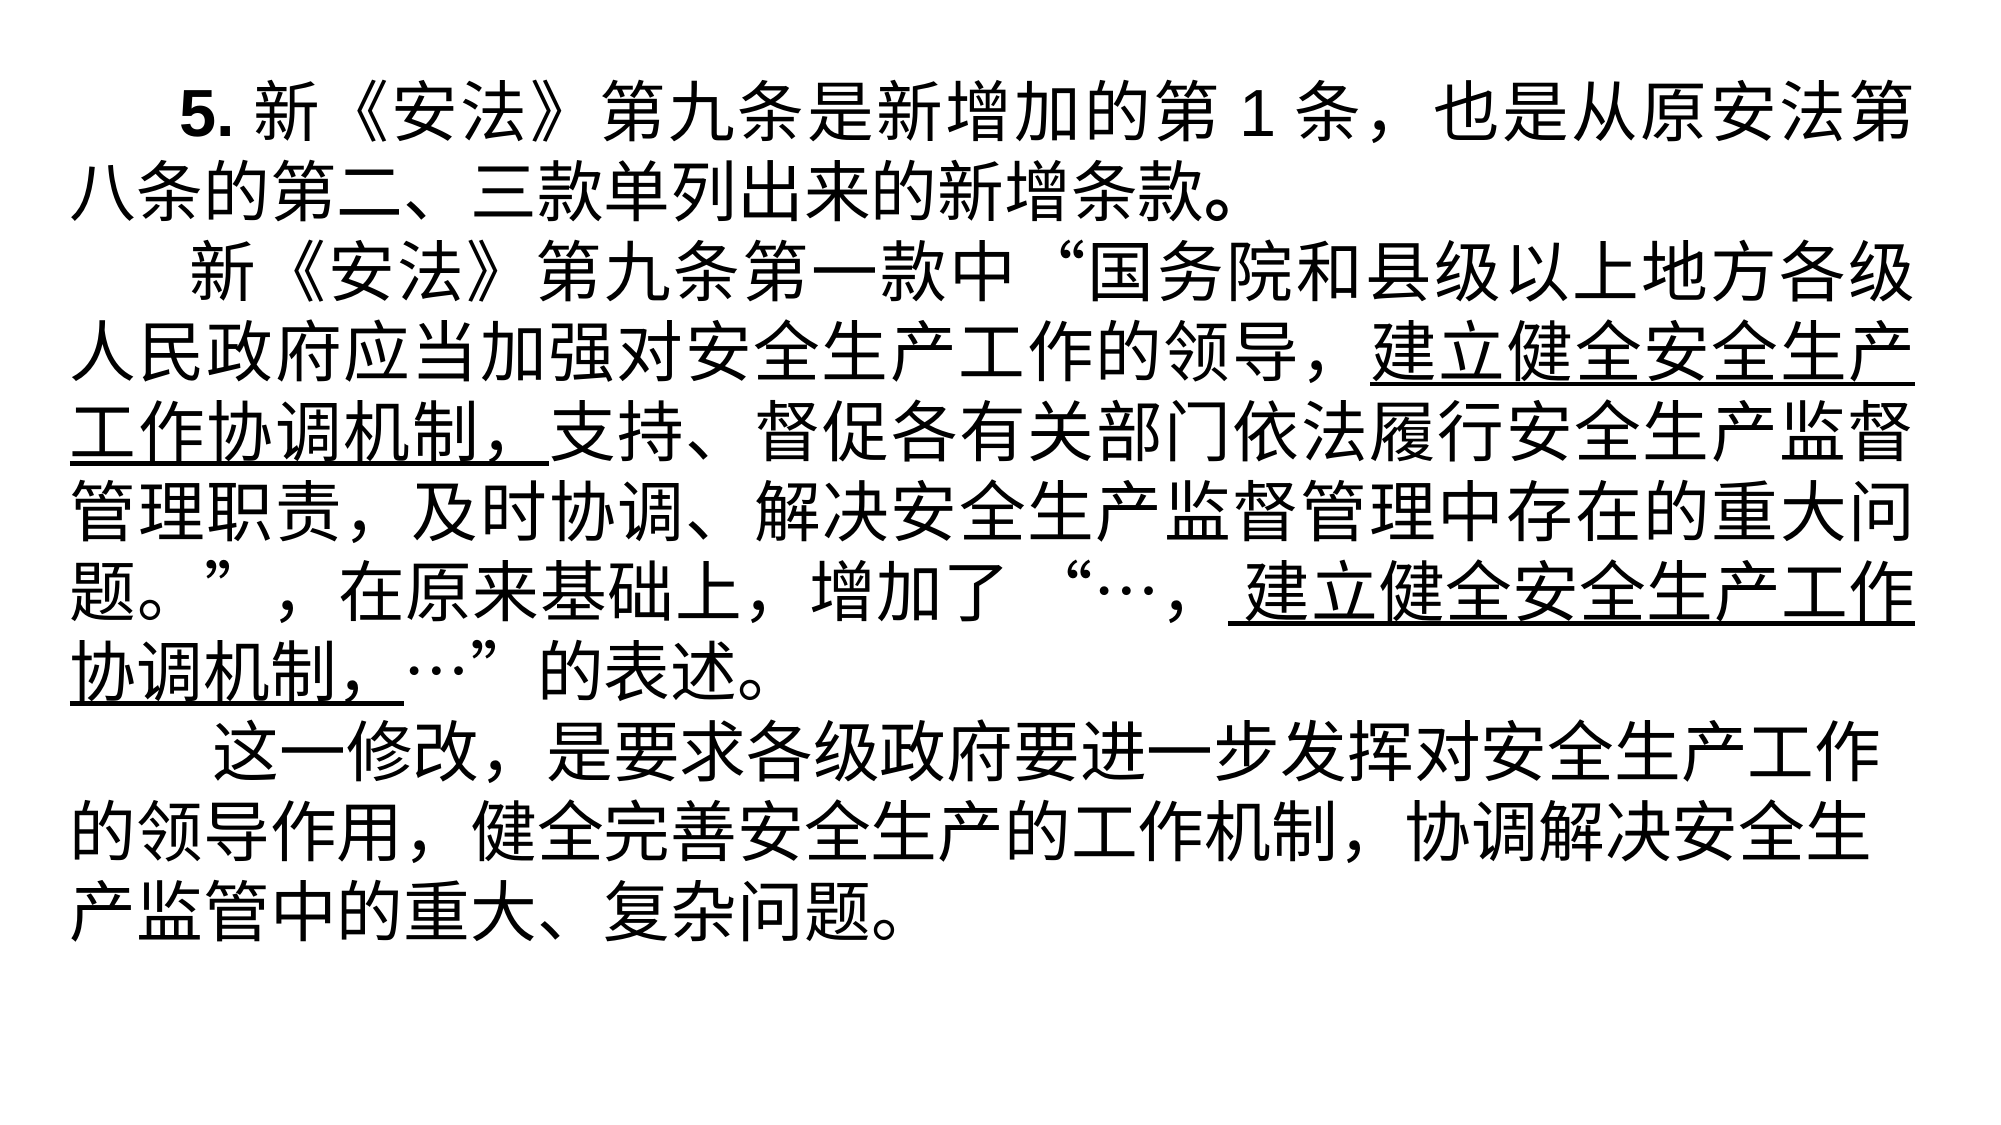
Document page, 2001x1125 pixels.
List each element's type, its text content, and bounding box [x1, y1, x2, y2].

text_box 5.新《安法》第九条是新增加的第1条，也是从原安法第八条的第二、三款单列出来的新增条款。 新《安法》第九条第一款中“国务院和县级以上地方各级人民政府应当加强对安全生产工作的领导，建立健全安全生产工作协调机制，支持、督促各有关部门依法履行安全生产监督管理职责，及时协调、解决安全生产监督管理中存在的重大问题。”，在原来基础上，增加了 “…， 建立健全安全生产工作协调机制，…”的表述。 这一修改，是要求各级政府要进一步发挥对安全生产工作的领导作用，健全完善安全生产的工作机制，协调解决安全生产监管中的重大、复杂问题。 [55, 62, 1931, 957]
